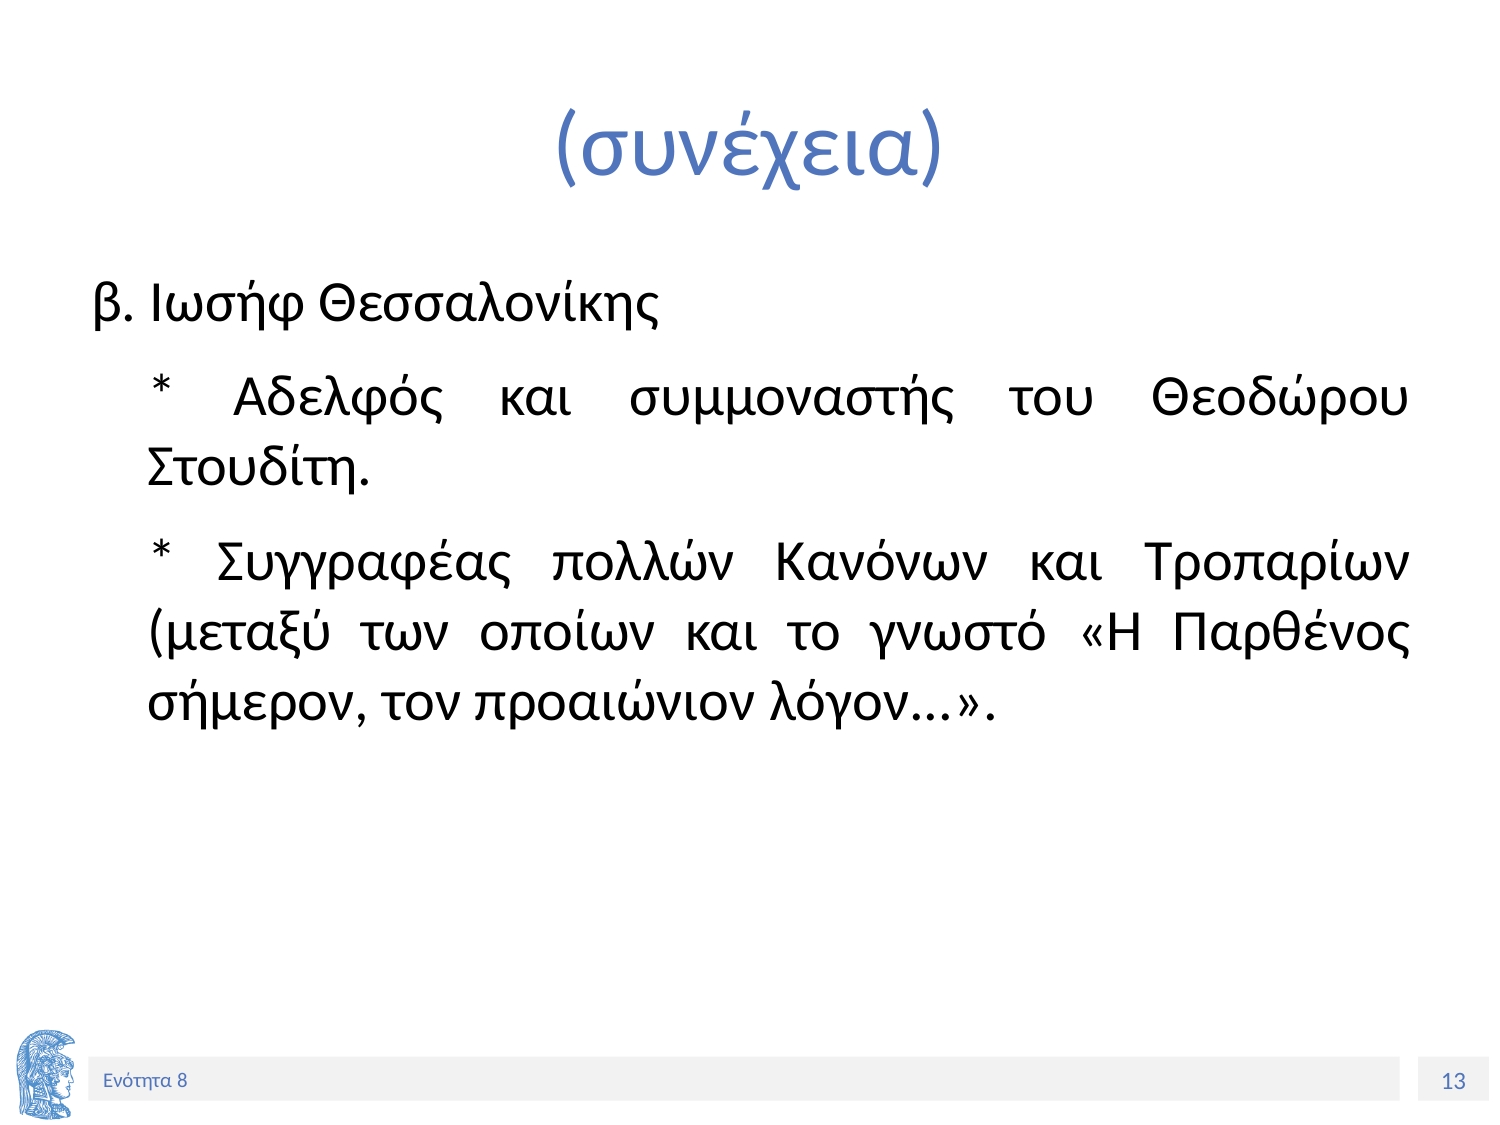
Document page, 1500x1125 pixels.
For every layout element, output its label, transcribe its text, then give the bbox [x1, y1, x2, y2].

title (συνέχεια) [75, 45, 1425, 233]
list β. Ιωσήφ Θεσσαλονίκης * Αδελφός και συμμοναστής του Θεοδώρου Στουδίτη. * Συγγραφέας πολλών Κανόνων και Τροπαρίων (μεταξύ των οποίων και το γνωστό «Η Παρθένος σήμερον, τον προαιώνιον λόγον...». [76, 255, 1427, 998]
picture [9, 1026, 81, 1120]
